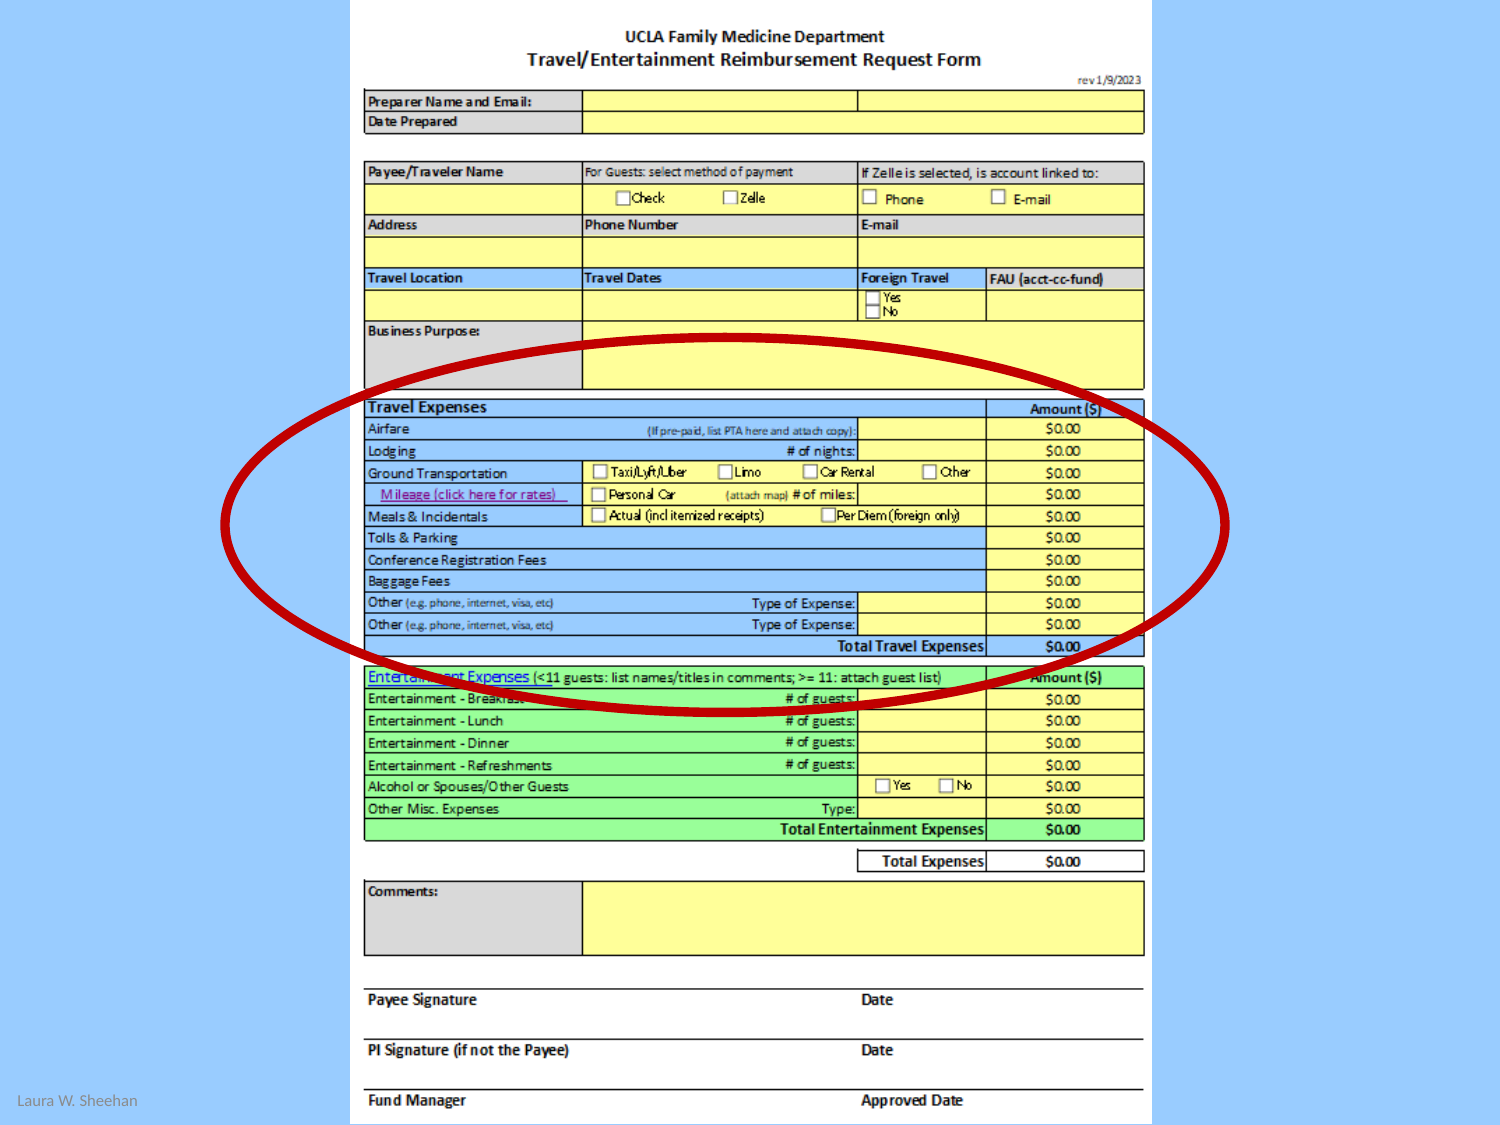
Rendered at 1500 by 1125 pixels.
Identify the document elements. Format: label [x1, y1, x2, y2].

text_box [222, 401, 344, 649]
text_box [1156, 427, 1228, 623]
picture [349, 0, 1152, 1124]
